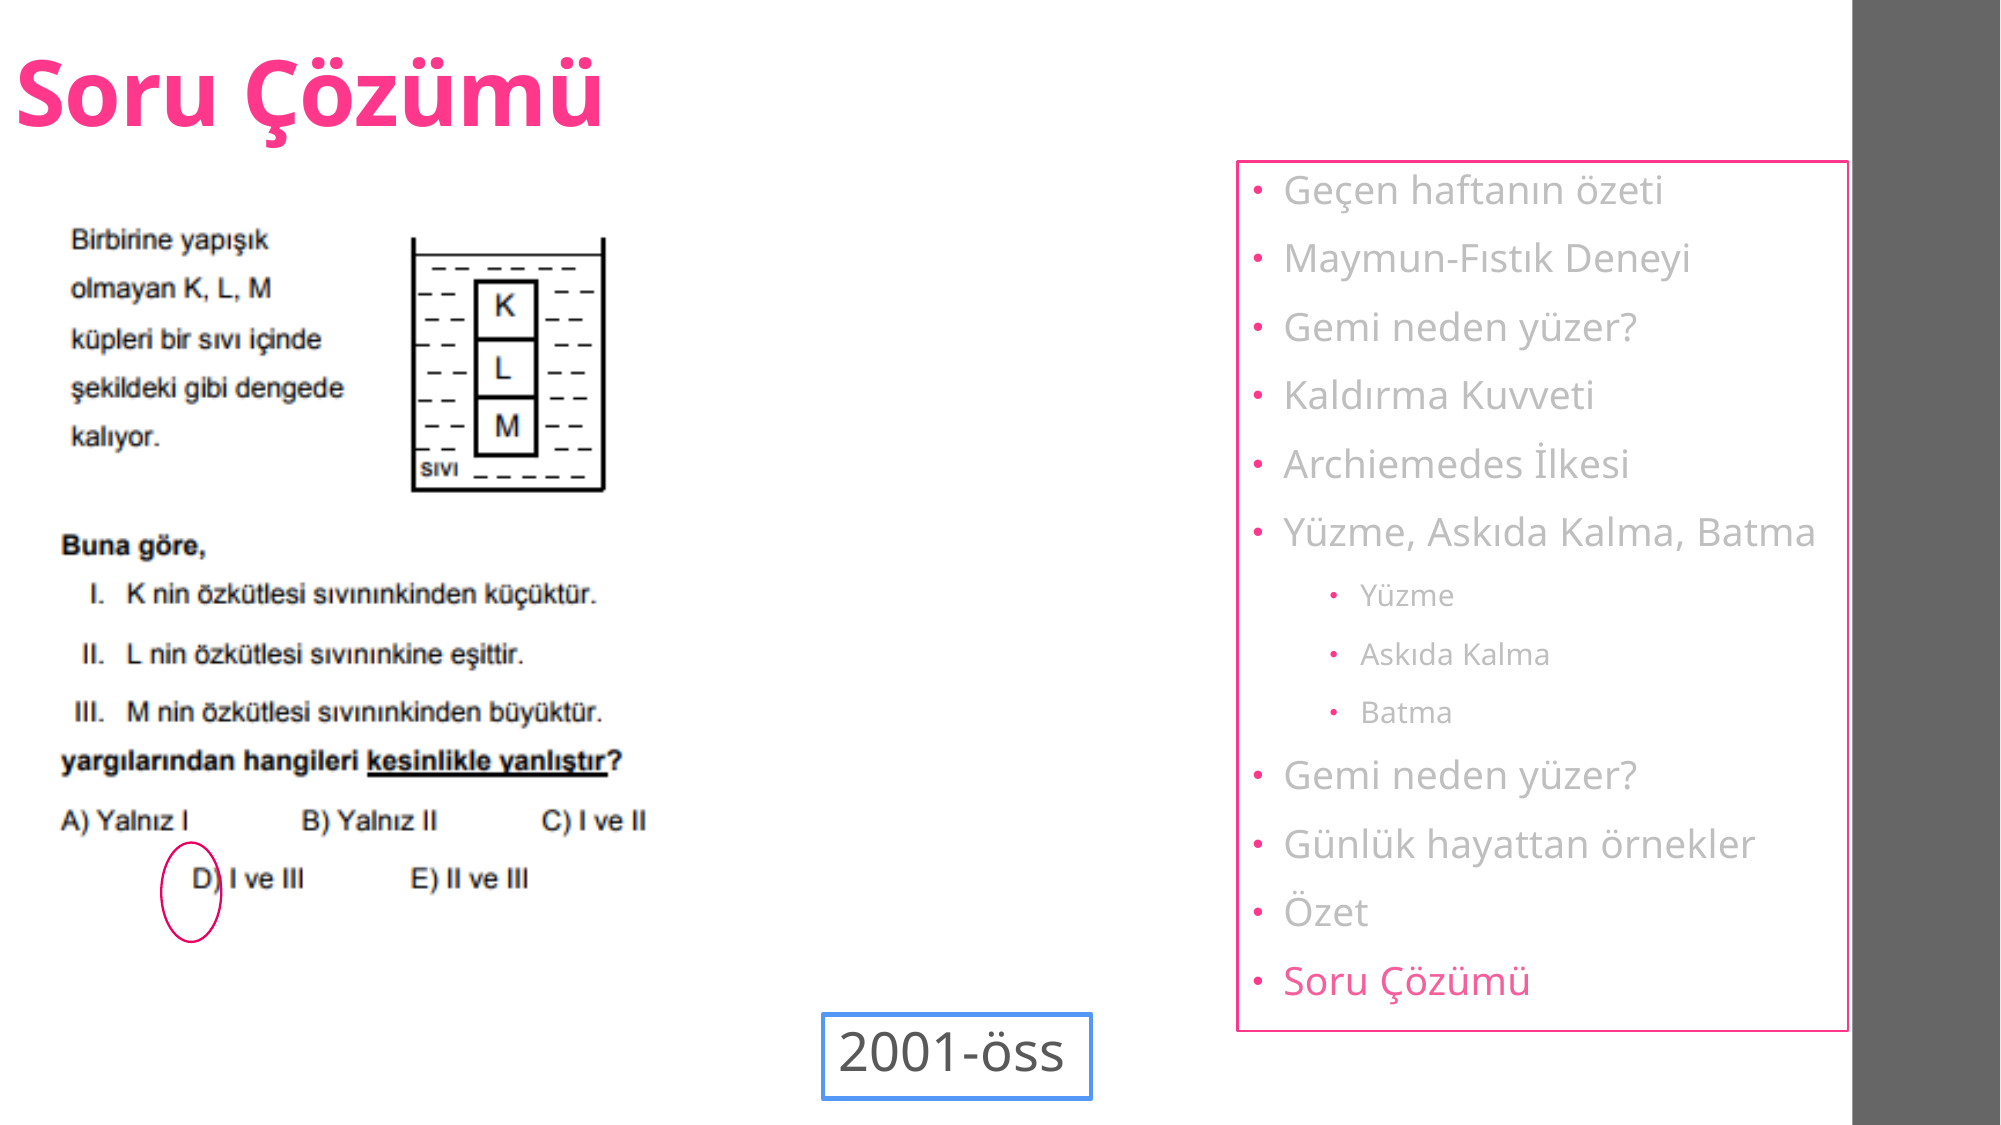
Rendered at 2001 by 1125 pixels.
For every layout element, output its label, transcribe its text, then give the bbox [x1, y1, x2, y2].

title Soru Çözümü [0, 1, 1590, 154]
text_box 2001-öss [823, 1014, 1092, 1099]
picture [55, 175, 685, 943]
text_box Geçen haftanın özeti Maymun-Fıstık Deneyi Gemi neden yüzer? Kaldırma Kuvveti Archiemedes İlkesi Yüzme, Askıda Kalma, Batma Yüzme Askıda Kalma Batma Gemi neden yüzer? Günlük hayattan örnekler Özet Soru Çözümü [1236, 160, 1849, 1032]
